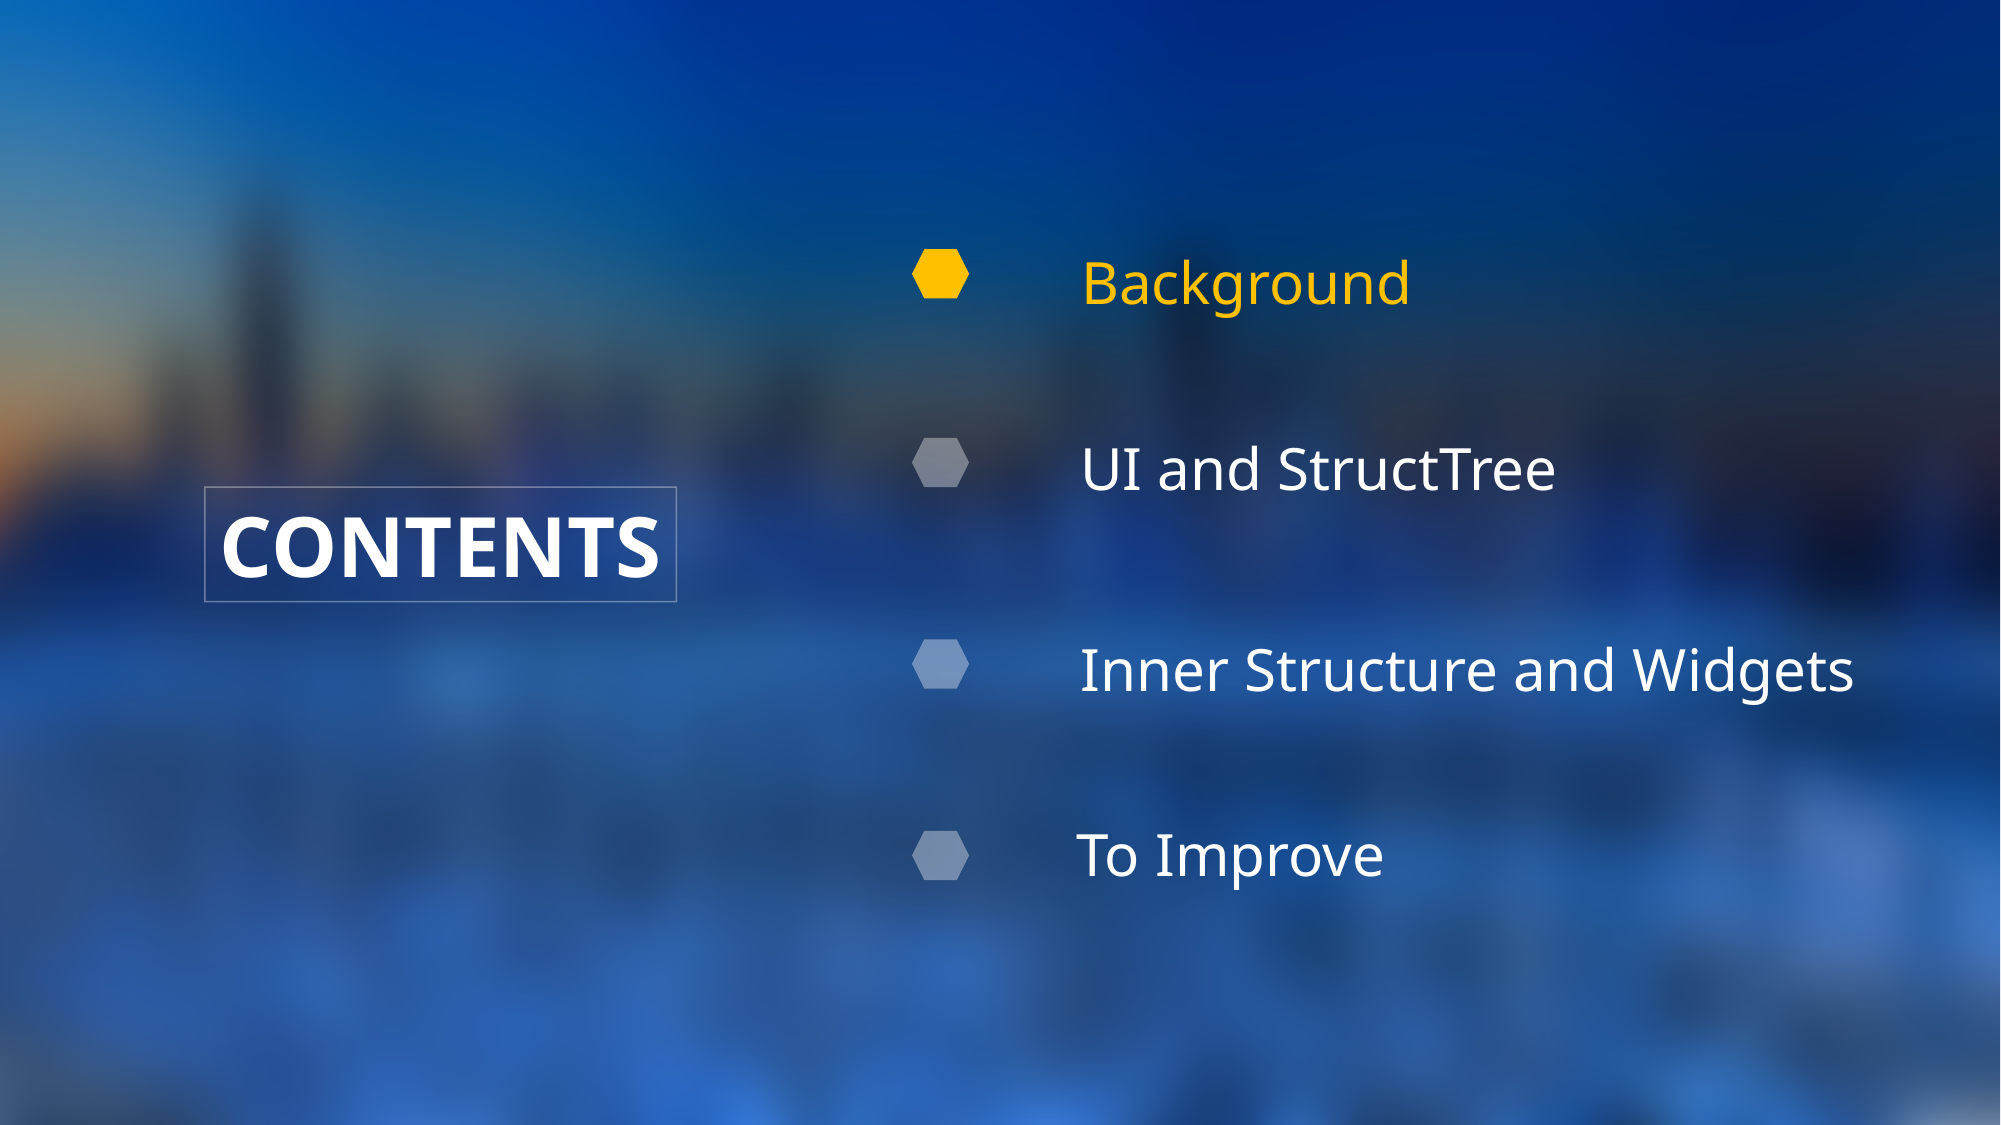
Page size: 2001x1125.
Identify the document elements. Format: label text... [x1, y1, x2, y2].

text_box CONTENTS [204, 487, 677, 602]
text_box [876, 238, 1603, 329]
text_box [911, 626, 1907, 786]
picture [0, 0, 2001, 1125]
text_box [911, 424, 1638, 515]
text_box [858, 810, 1528, 901]
